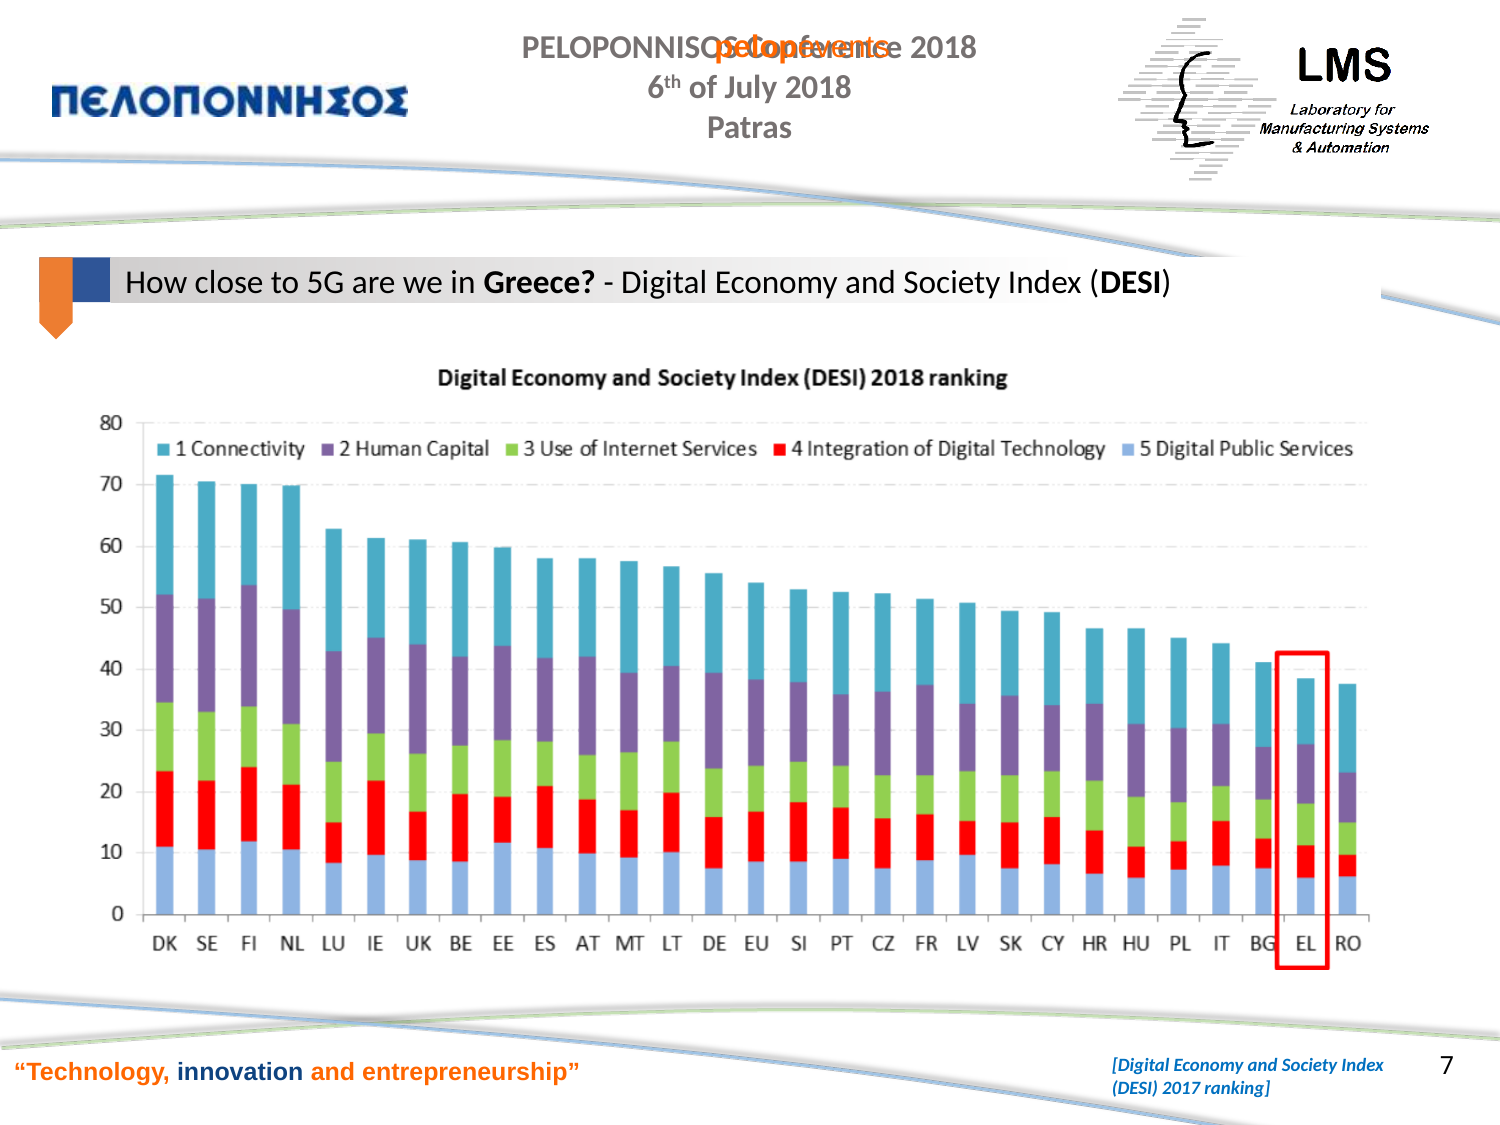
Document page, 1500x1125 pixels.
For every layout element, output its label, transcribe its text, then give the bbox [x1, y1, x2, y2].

text_box [Digital Economy and Society Index (DESI) 2017 ranking] [1097, 1045, 1439, 1106]
picture [0, 984, 1500, 1125]
text_box [38, 256, 74, 341]
picture [52, 82, 408, 117]
text_box How close to 5G are we in Greece? - Digital Economy and Society Index (DESI) [110, 256, 1382, 303]
slide_number 7 [1131, 1042, 1469, 1103]
picture [0, 17, 1500, 970]
text_box [74, 256, 110, 303]
